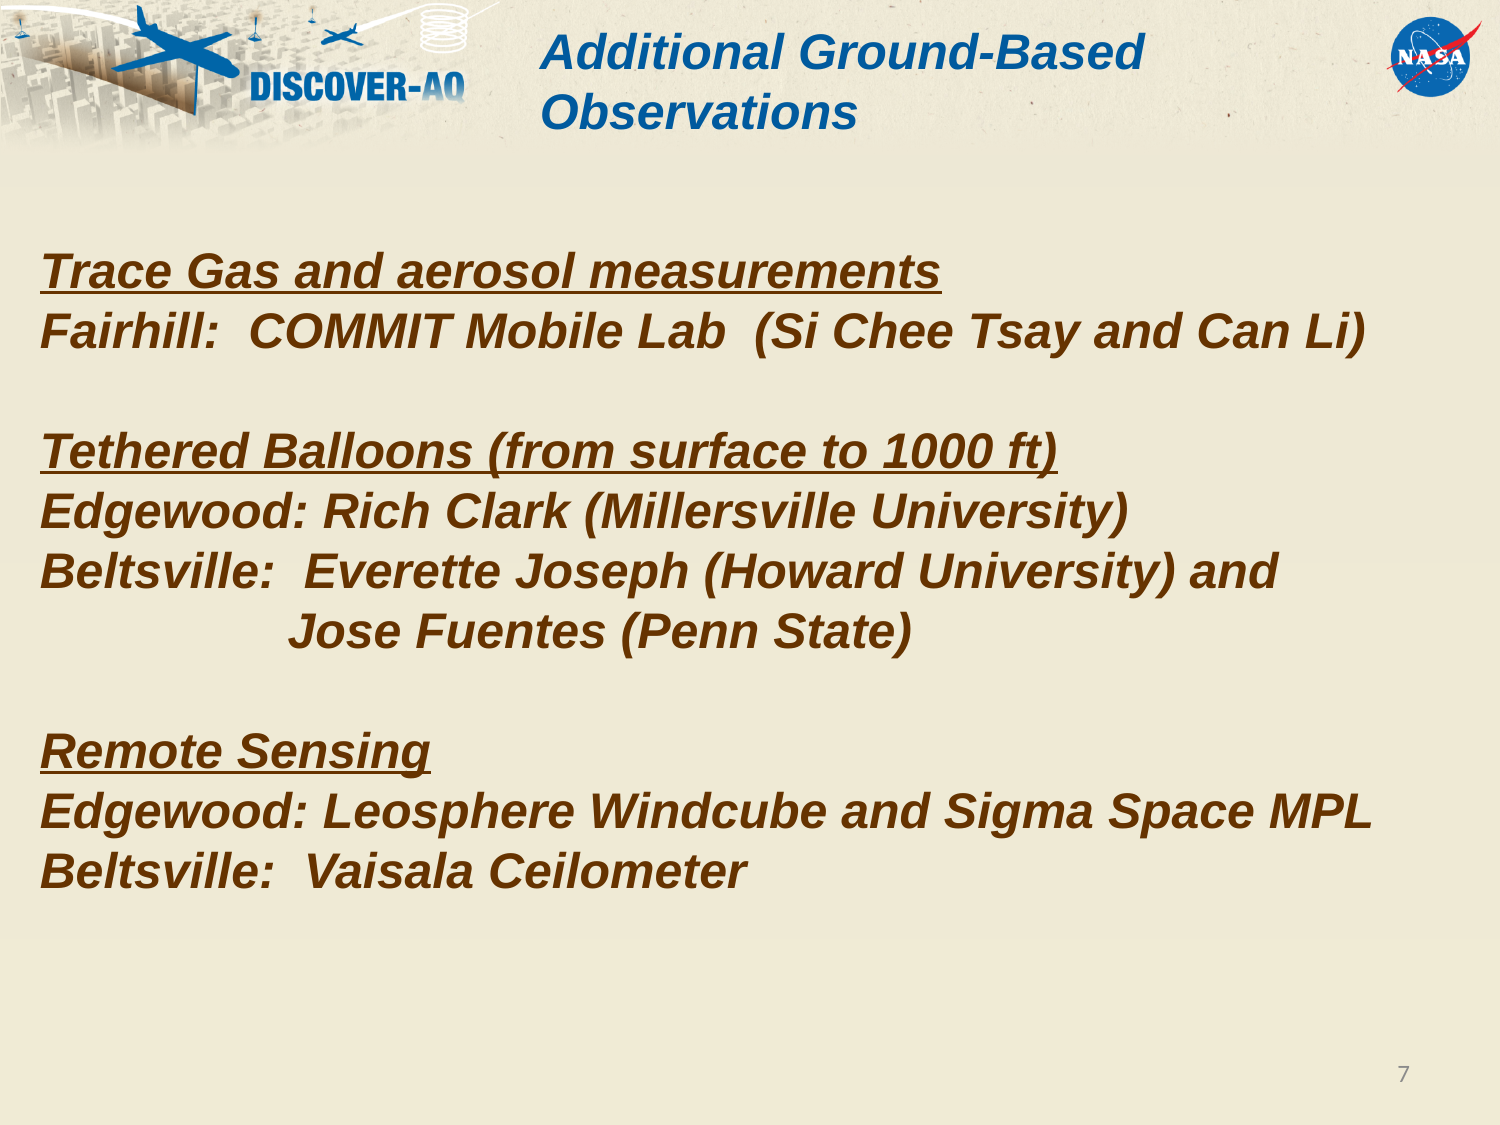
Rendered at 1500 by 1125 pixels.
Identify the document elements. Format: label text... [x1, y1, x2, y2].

picture [0, 0, 1500, 155]
text_box Additional Ground-Based Observations [524, 12, 1500, 148]
text_box Trace Gas and aerosol measurements Fairhill: COMMIT Mobile Lab (Si Chee Tsay and Can Li) Tethered Balloons (from surface to 1000 ft) Edgewood: Rich Clark (Millersville University) Beltsville: Everette Joseph (Howard University) and Jose Fuentes (Penn State) Remote Sensing Edgewood: Leosphere Windcube and Sigma Space MPL Beltsville: Vaisala Ceilometer [24, 230, 1475, 906]
slide_number 7 [1074, 1042, 1425, 1103]
